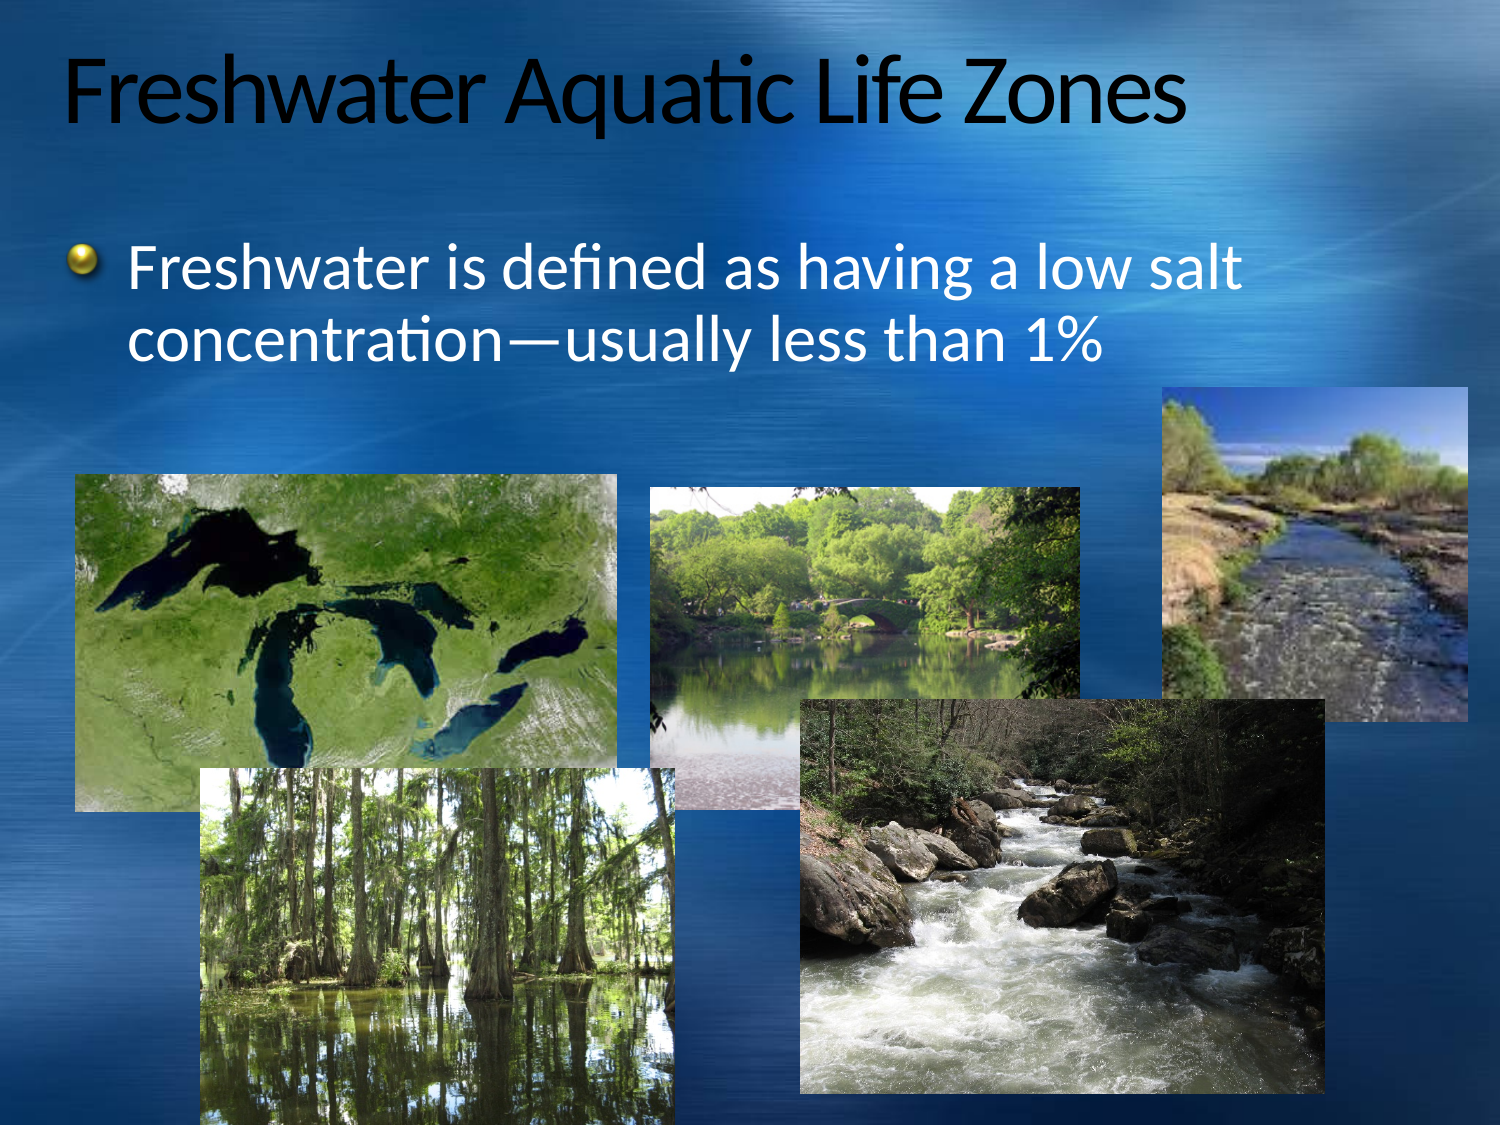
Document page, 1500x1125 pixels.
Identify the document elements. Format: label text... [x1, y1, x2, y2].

title Freshwater Aquatic Life Zones [62, 37, 1438, 147]
picture [0, 0, 1500, 1125]
list Freshwater is defined as having a low salt concentration—usually less than 1% [62, 231, 1438, 595]
